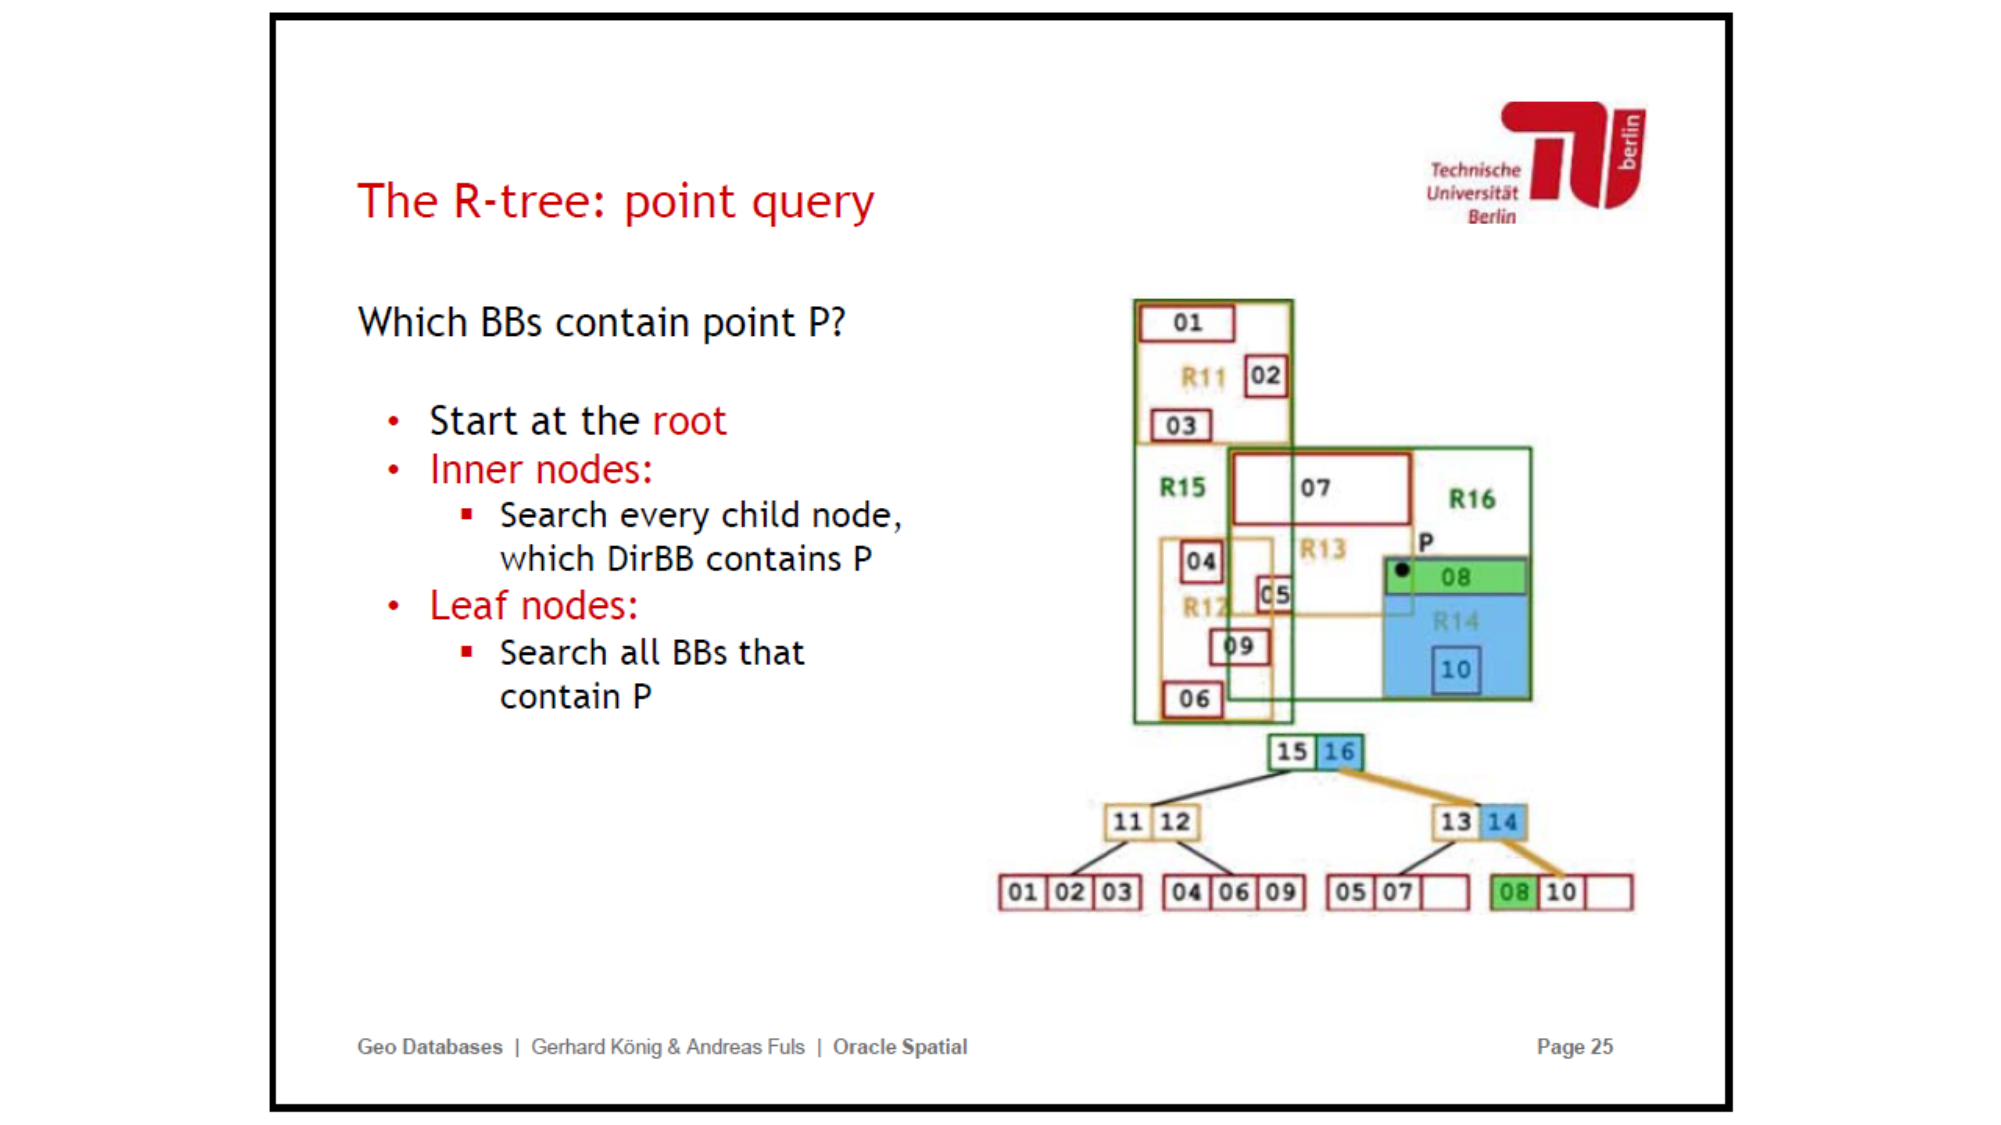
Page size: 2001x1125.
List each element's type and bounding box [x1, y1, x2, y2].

picture [259, 5, 1741, 1120]
